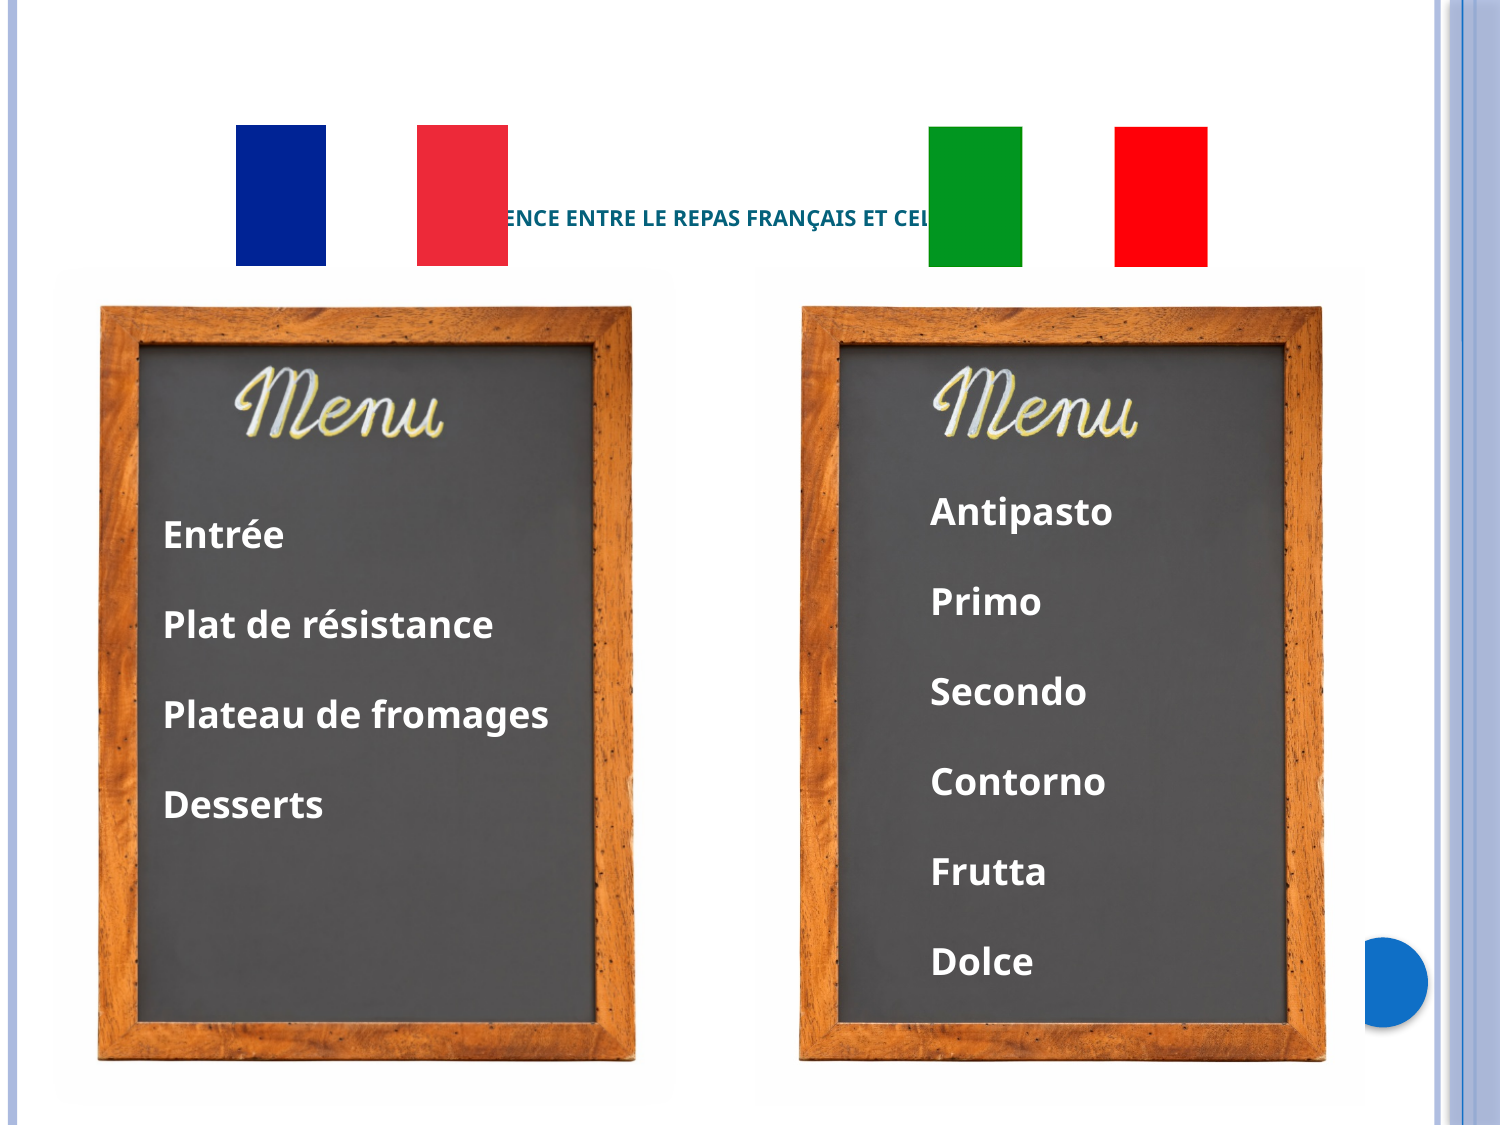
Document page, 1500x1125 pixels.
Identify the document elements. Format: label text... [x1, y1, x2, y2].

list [235, 125, 509, 267]
title 2. La différence entre le repas français et celui italien: [100, 0, 1326, 327]
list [52, 266, 676, 1107]
picture [754, 124, 1365, 1107]
